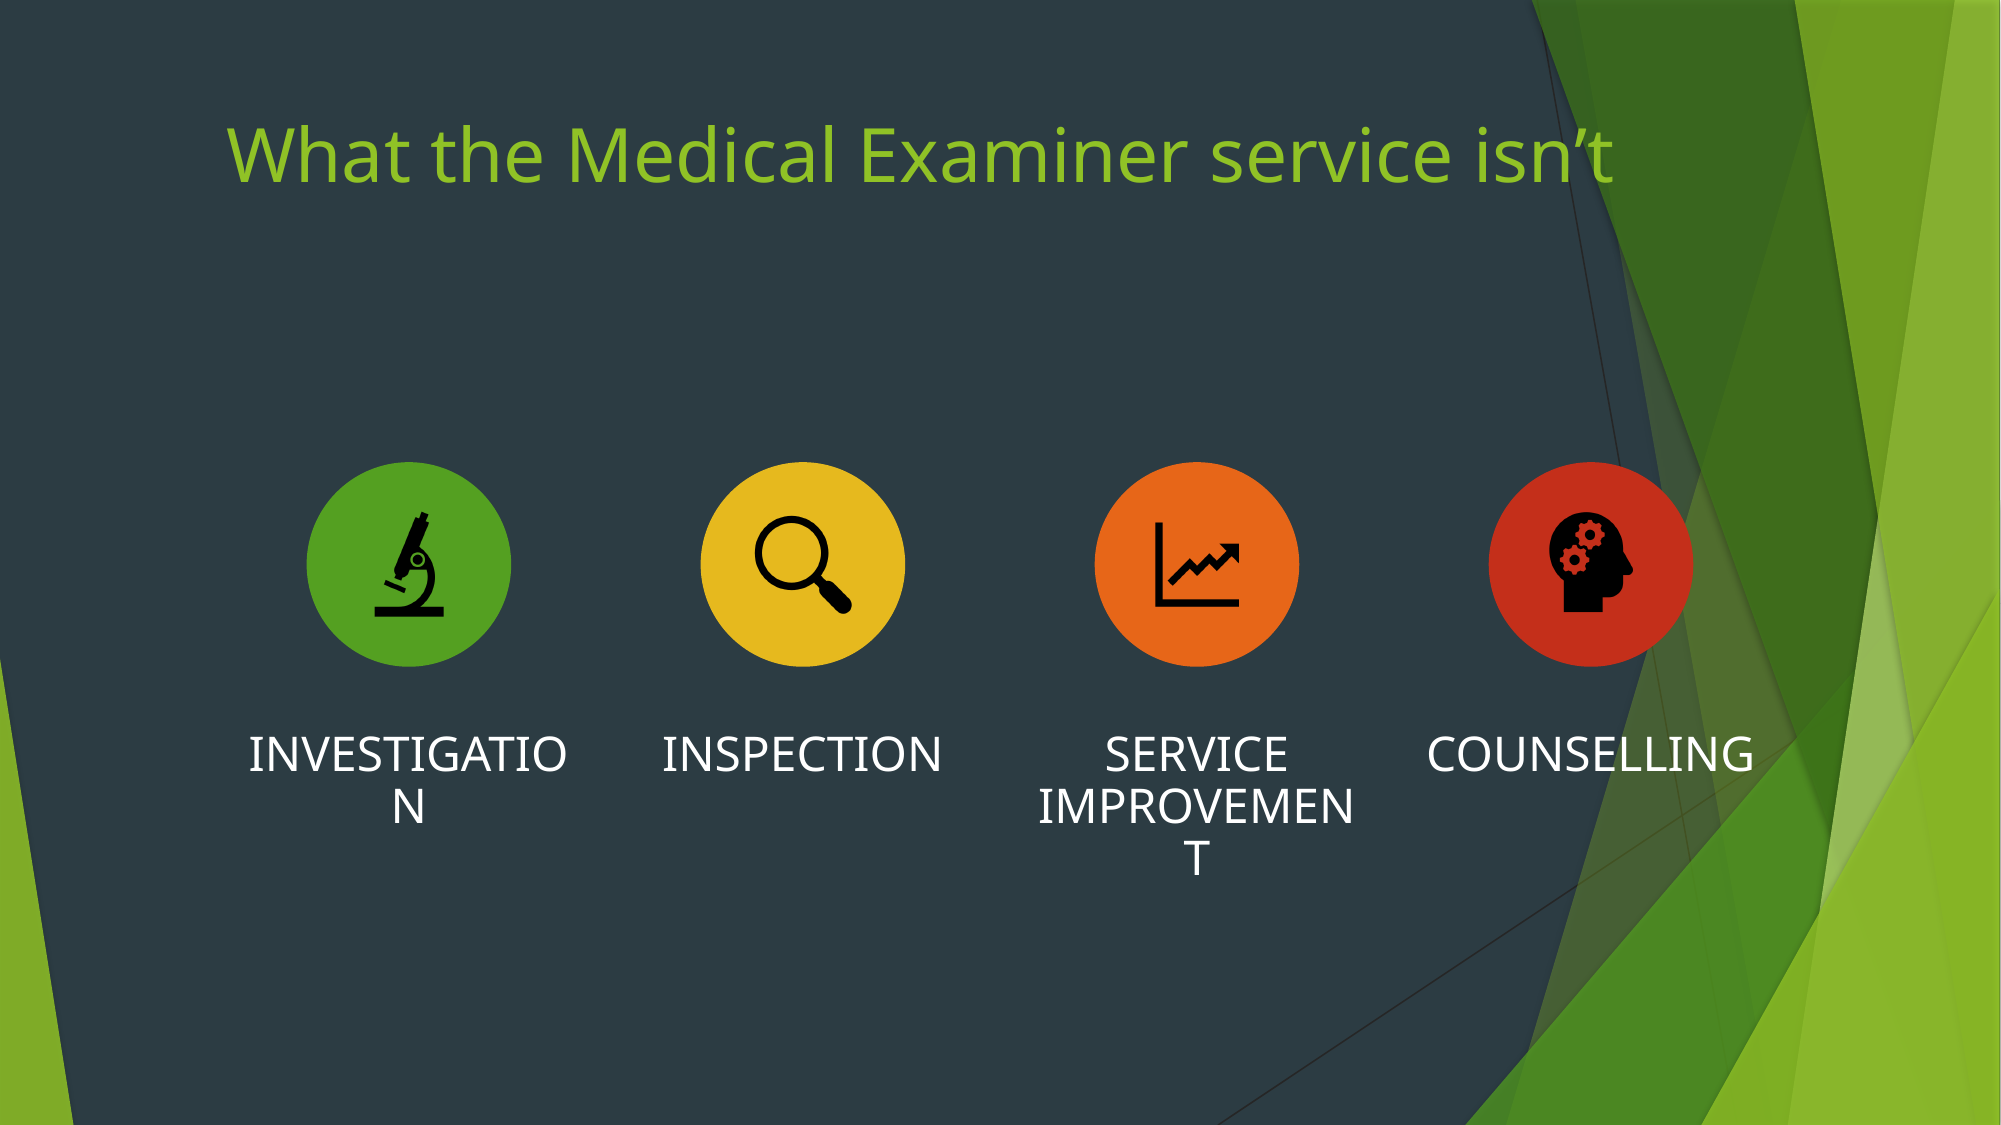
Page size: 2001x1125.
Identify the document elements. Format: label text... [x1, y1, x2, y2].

title What the Medical Examiner service isn’t [211, 99, 1884, 281]
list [210, 319, 1790, 992]
